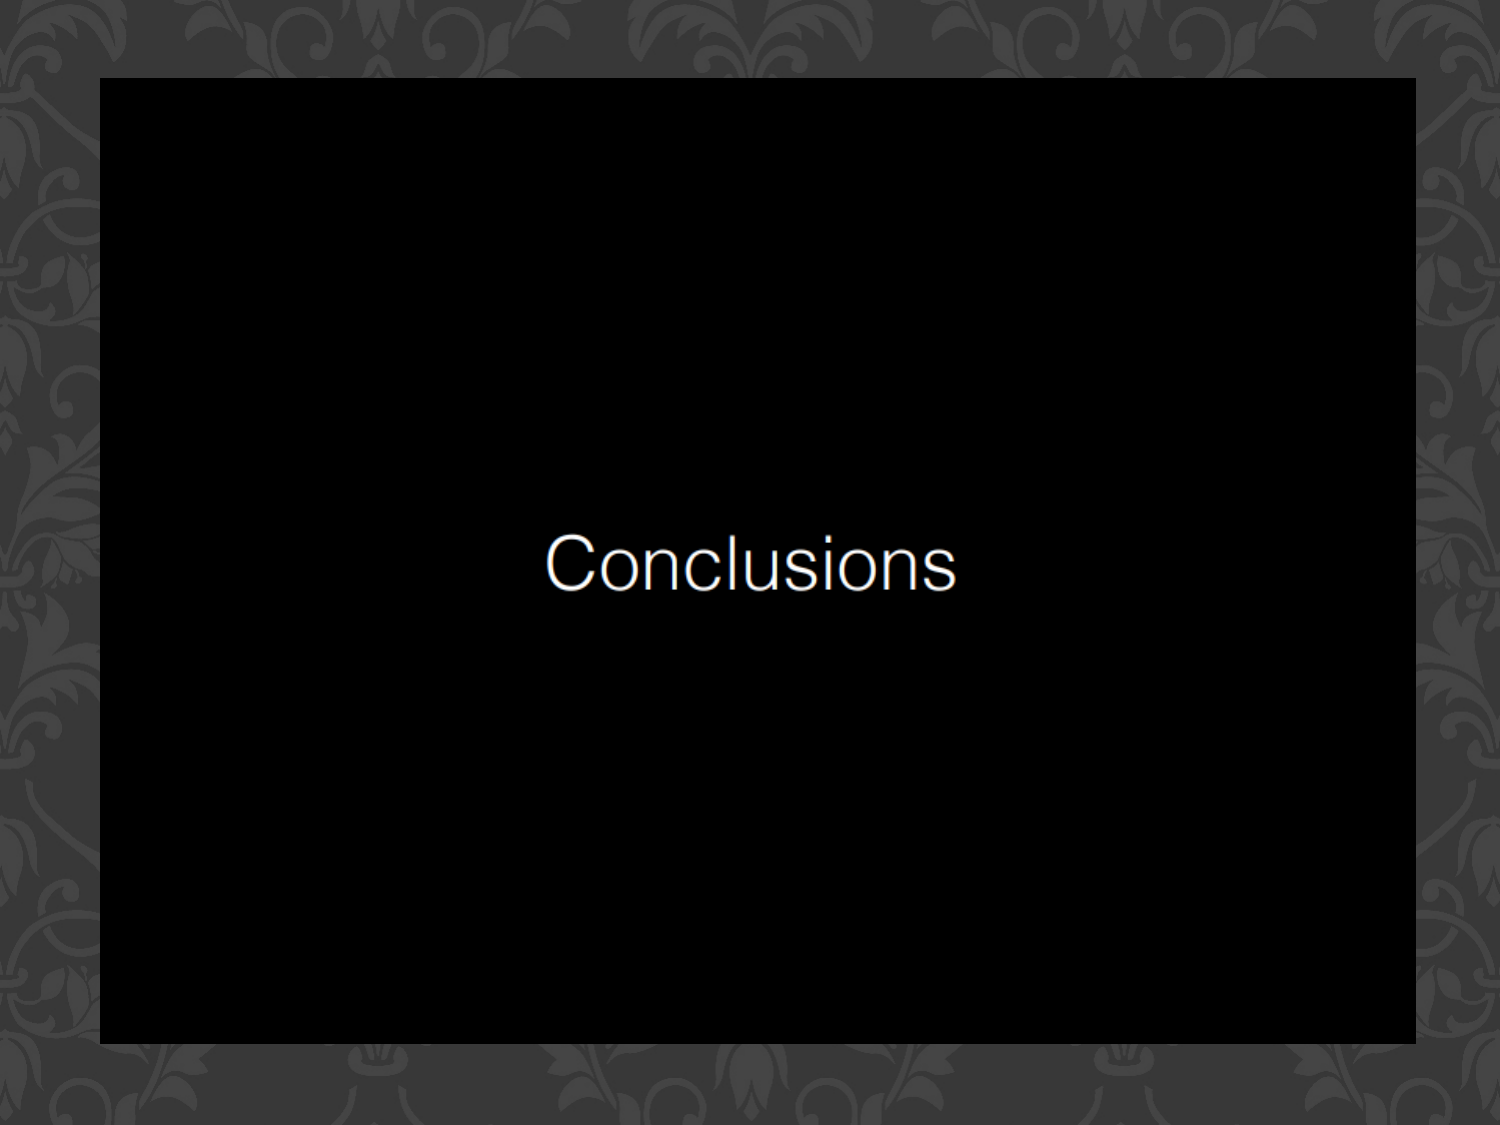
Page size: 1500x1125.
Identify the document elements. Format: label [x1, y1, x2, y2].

picture [100, 77, 1417, 1045]
